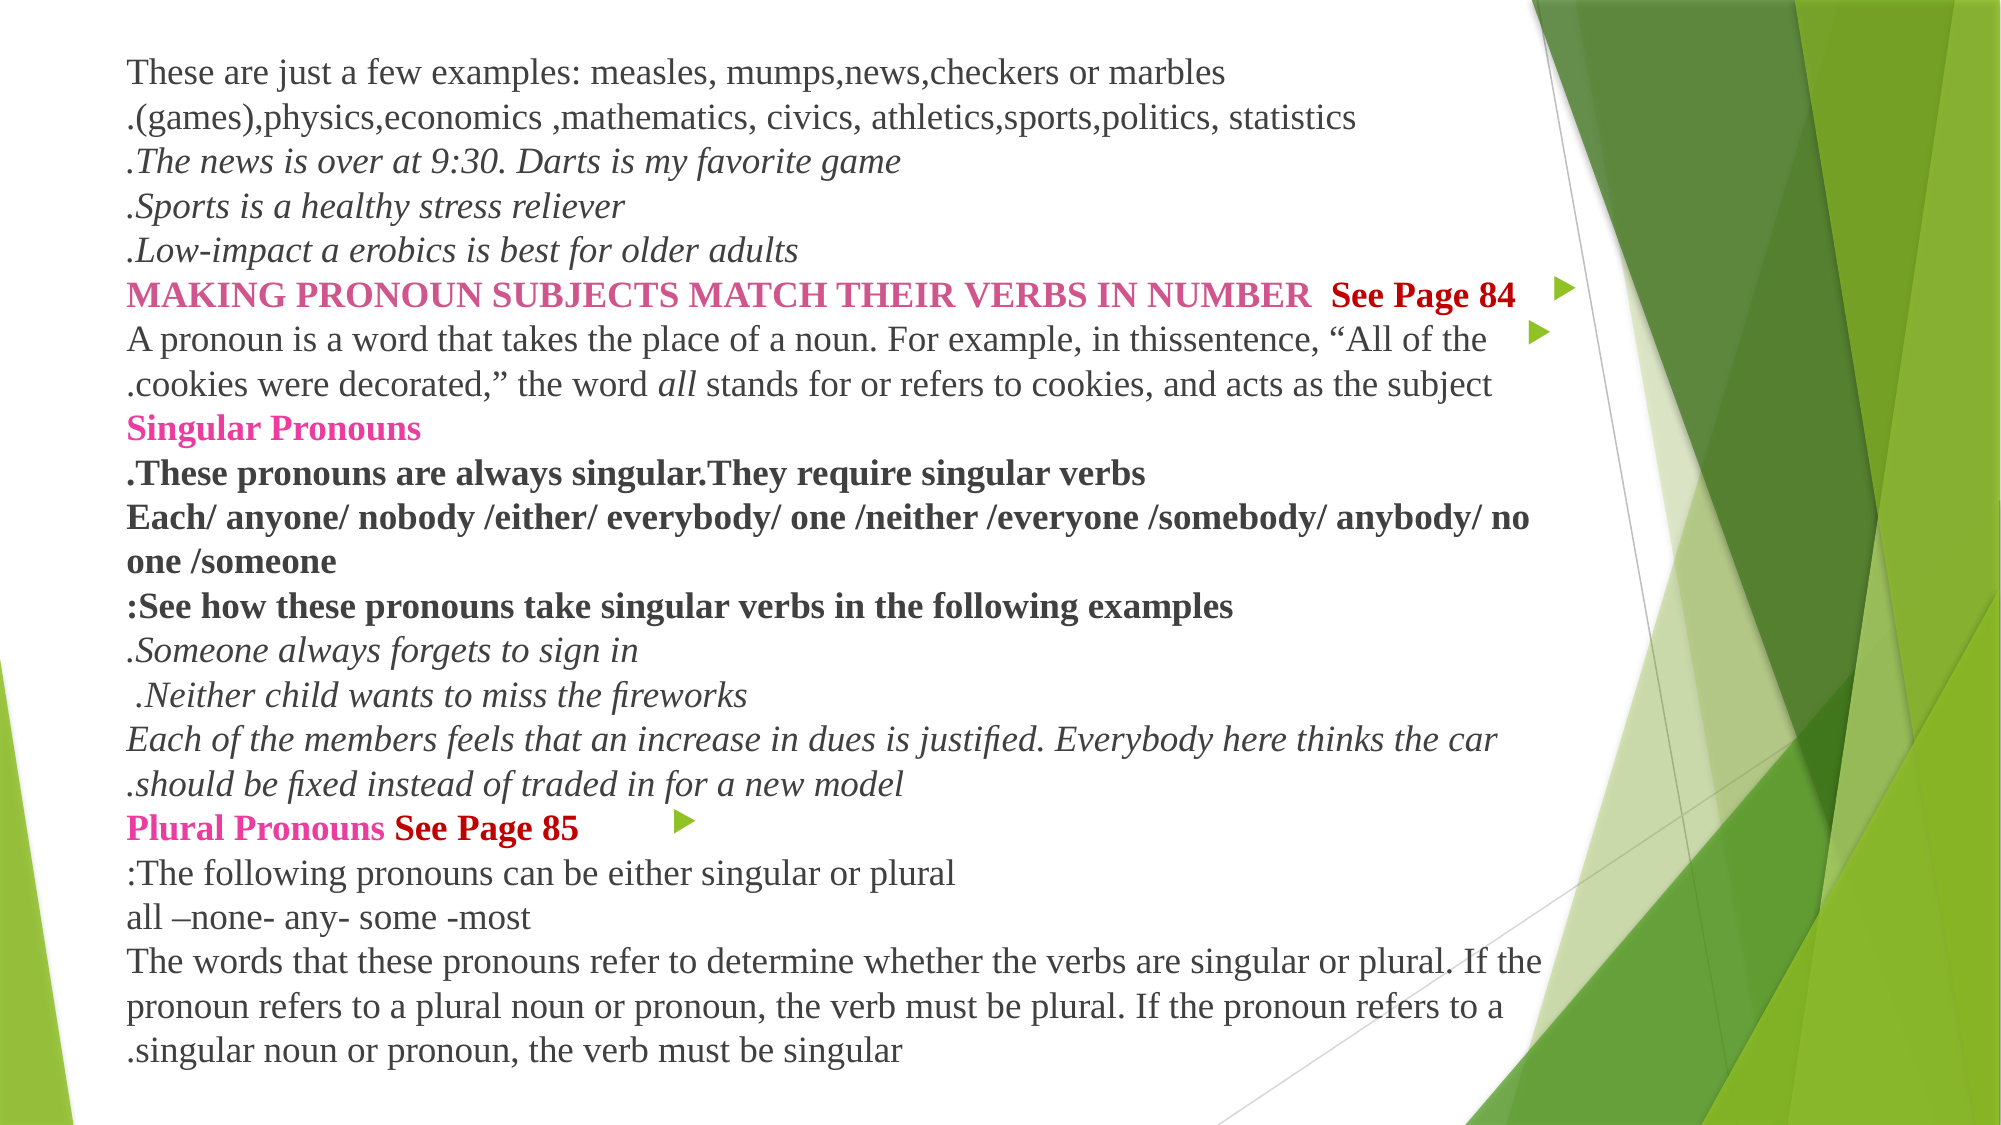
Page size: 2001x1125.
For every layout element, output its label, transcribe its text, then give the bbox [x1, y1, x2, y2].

list These are just a few examples: measles, mumps,news,checkers or marbles (games),physics,economics ,mathematics, civics, athletics,sports,politics, statistics. The news is over at 9:30. Darts is my favorite game. Sports is a healthy stress reliever. Low-impact a erobics is best for older adults. MAKING PRONOUN SUBJECTS MATCH THEIR VERBS IN NUMBER See Page 84 A pronoun is a word that takes the place of a noun. For example, in thissentence, “All of the cookies were decorated,” the word all stands for or refers to cookies, and acts as the subject. Singular Pronouns These pronouns are always singular.They require singular verbs. Each/ anyone/ nobody /either/ everybody/ one /neither /everyone /somebody/ anybody/ no one /someone See how these pronouns take singular verbs in the following examples: Someone always forgets to sign in. Neither child wants to miss the ﬁreworks. Each of the members feels that an increase in dues is justiﬁed. Everybody here thinks the car should be ﬁxed instead of traded in for a new model. Plural Pronouns See Page 85 The following pronouns can be either singular or plural: all –none- any- some -most The words that these pronouns refer to determine whether the verbs are singular or plural. If the pronoun refers to a plural noun or pronoun, the verb must be plural. If the pronoun refers to a singular noun or pronoun, the verb must be singular. [111, 40, 1607, 1100]
